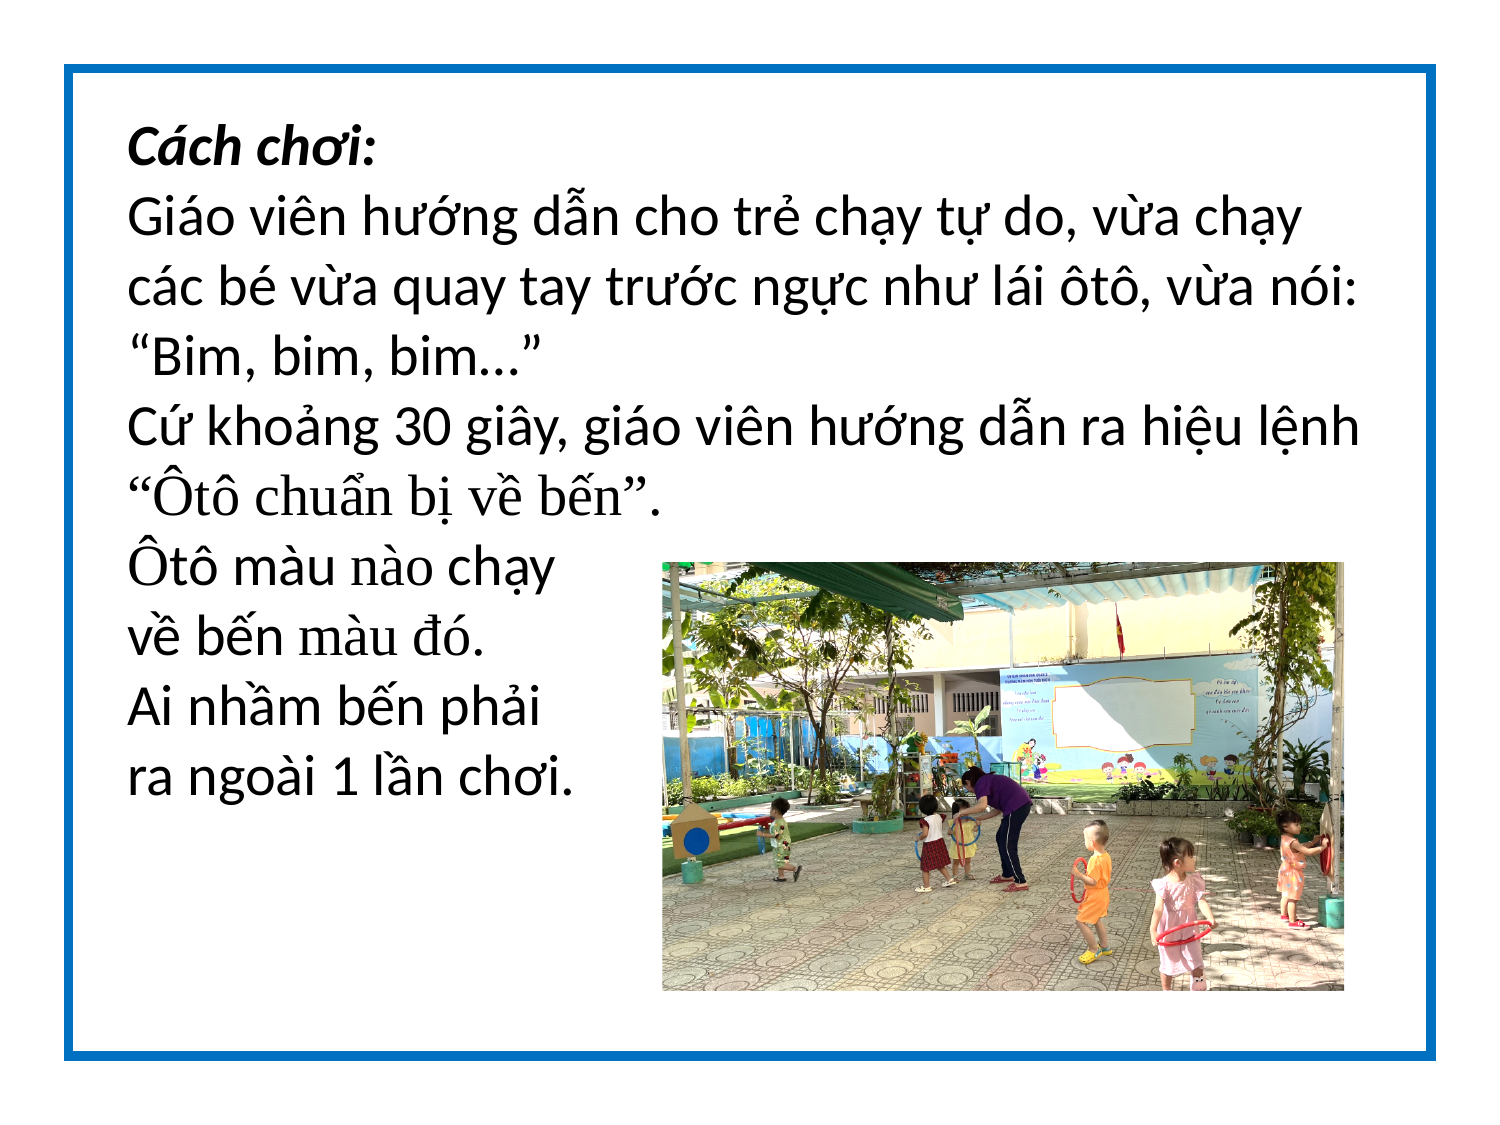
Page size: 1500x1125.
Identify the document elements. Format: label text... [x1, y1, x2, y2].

text_box [68, 68, 1432, 1057]
picture [662, 562, 1345, 992]
text_box Cách chơi: Giáo viên hướng dẫn cho trẻ chạy tự do, vừa chạy các bé vừa quay tay trước ngực như lái ôtô, vừa nói: “Bim, bim, bim…” Cứ khoảng 30 giây, giáo viên hướng dẫn ra hiệu lệnh “Ôtô chuẩn bị về bến”. Ôtô màu nào chạy về bến màu đó. Ai nhầm bến phải ra ngoài 1 lần chơi. [112, 99, 1388, 815]
